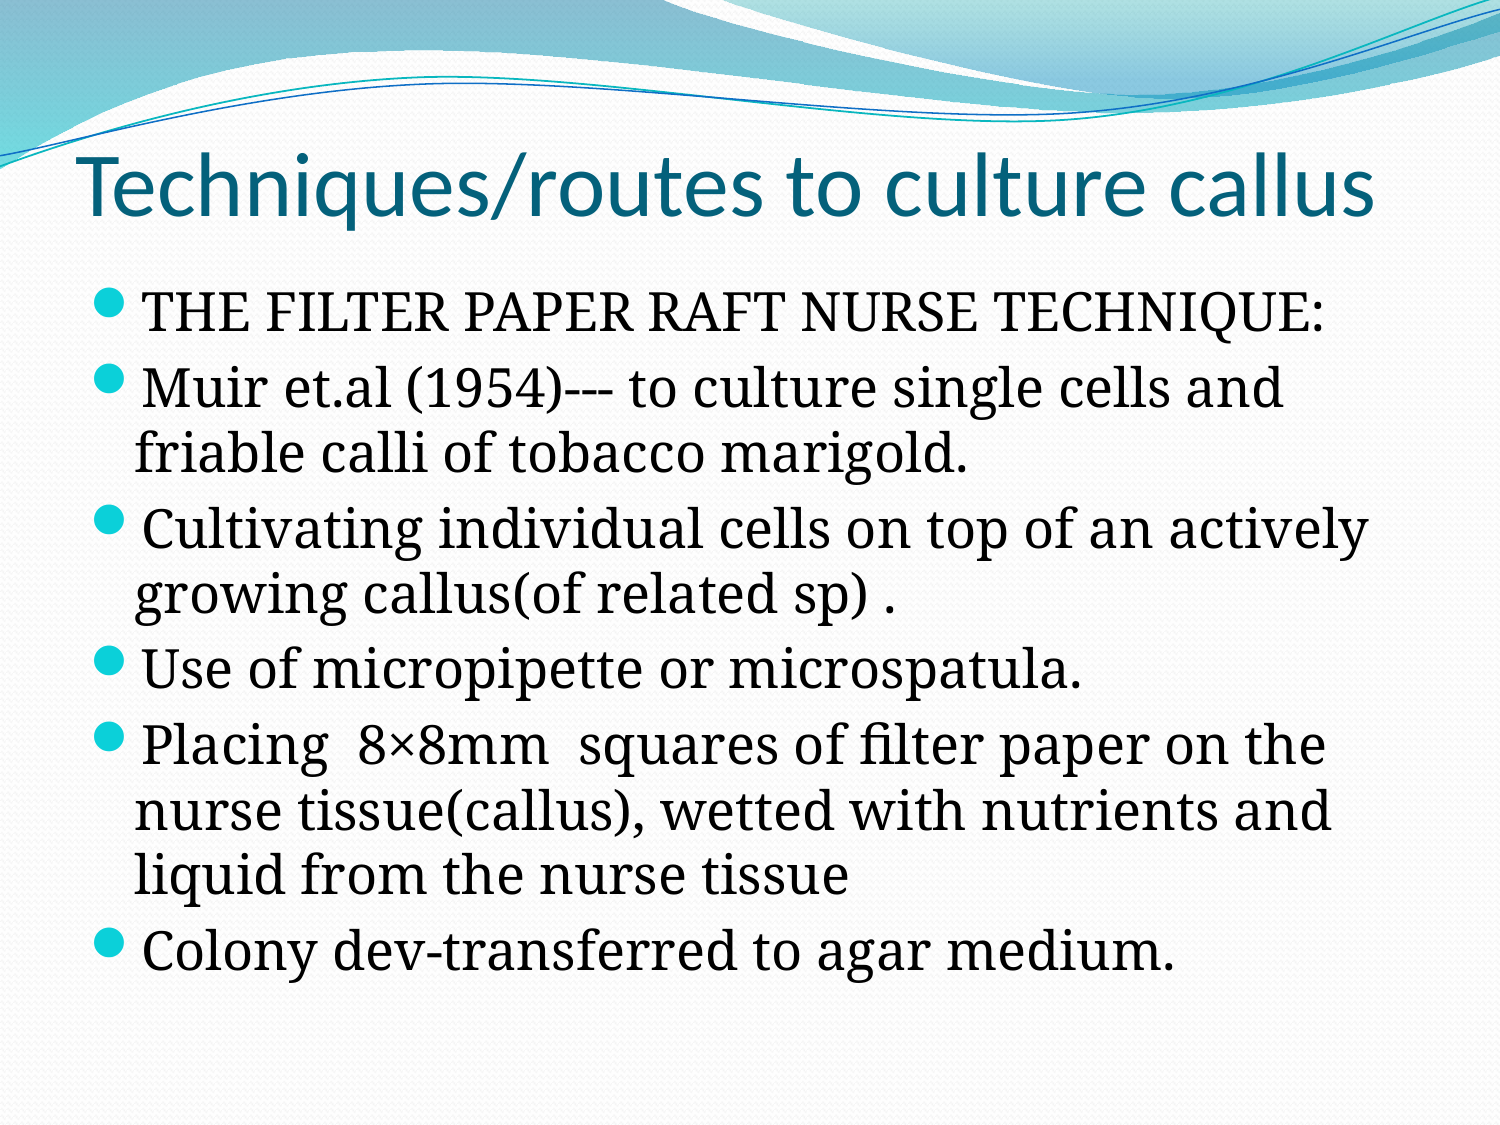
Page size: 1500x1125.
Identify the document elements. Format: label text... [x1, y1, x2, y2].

list THE FILTER PAPER RAFT NURSE TECHNIQUE: Muir et.al (1954)--- to culture single cells and friable calli of tobacco marigold. Cultivating individual cells on top of an actively growing callus(of related sp) . Use of micropipette or microspatula. Placing 8×8mm squares of filter paper on the nurse tissue(callus), wetted with nutrients and liquid from the nurse tissue Colony dev-transferred to agar medium. [75, 269, 1425, 1038]
title Techniques/routes to culture callus [75, 115, 1425, 235]
